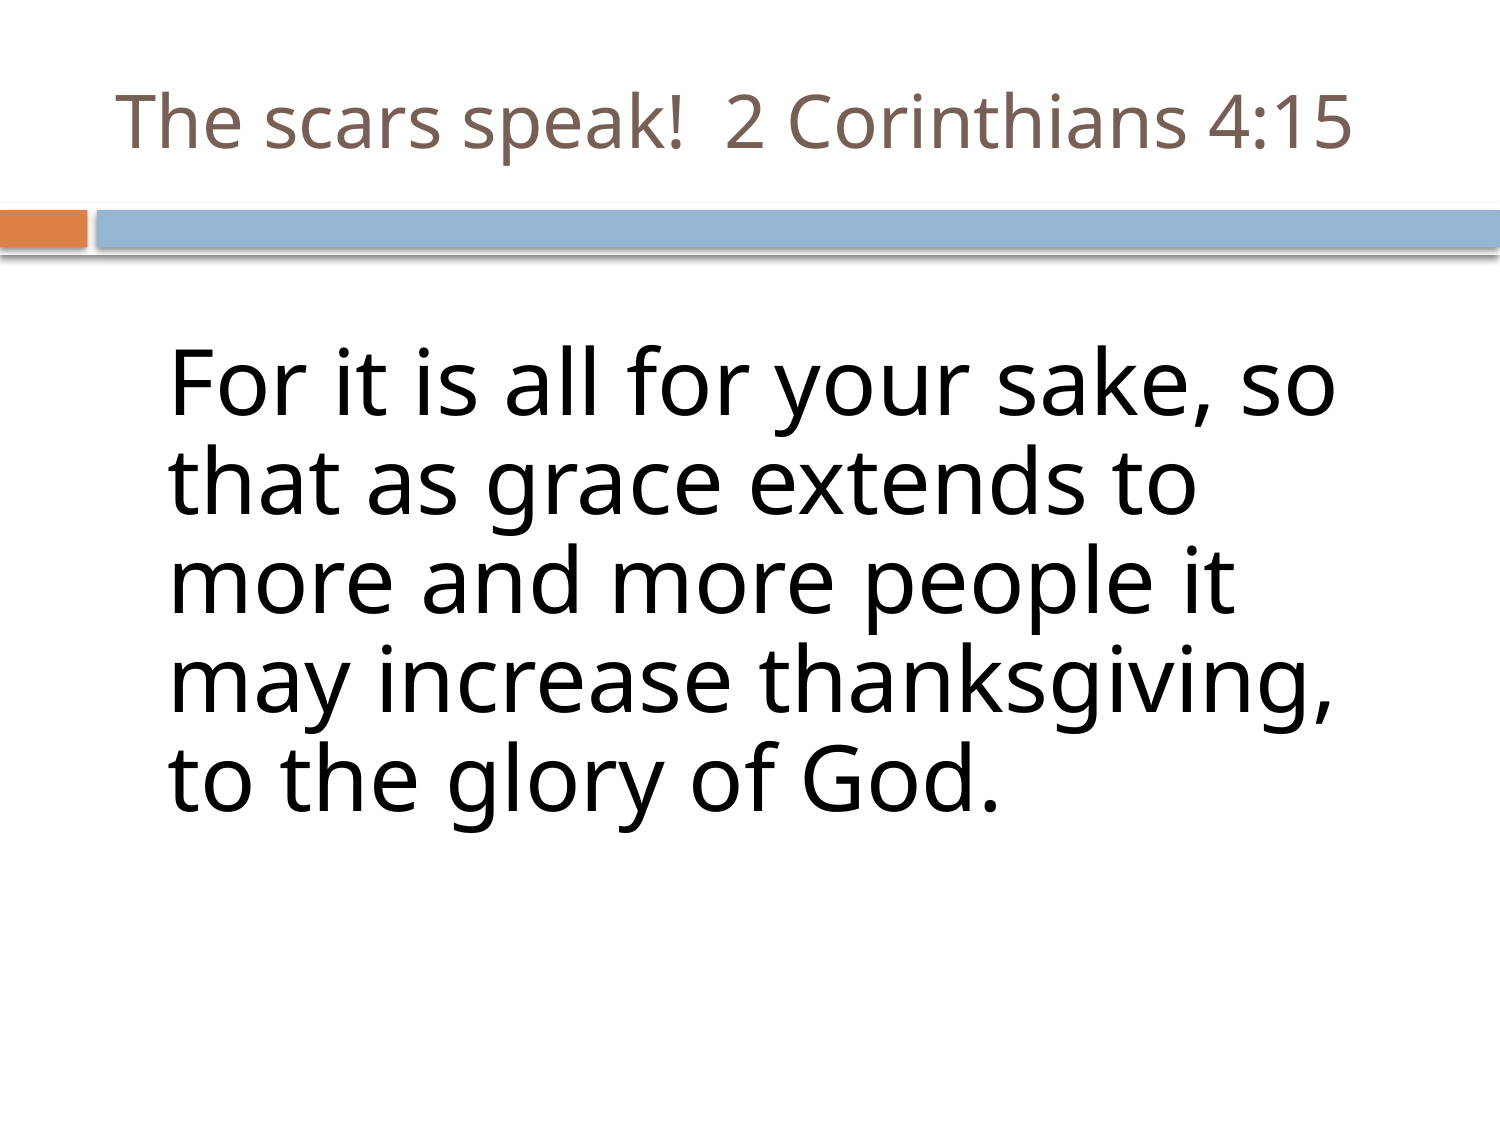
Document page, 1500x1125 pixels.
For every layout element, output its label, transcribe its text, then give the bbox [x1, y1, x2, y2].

title The scars speak! 2 Corinthians 4:15 [100, 37, 1471, 200]
list For it is all for your sake, so that as grace extends to more and more people it may increase thanksgiving, to the glory of God. [100, 329, 1438, 1000]
